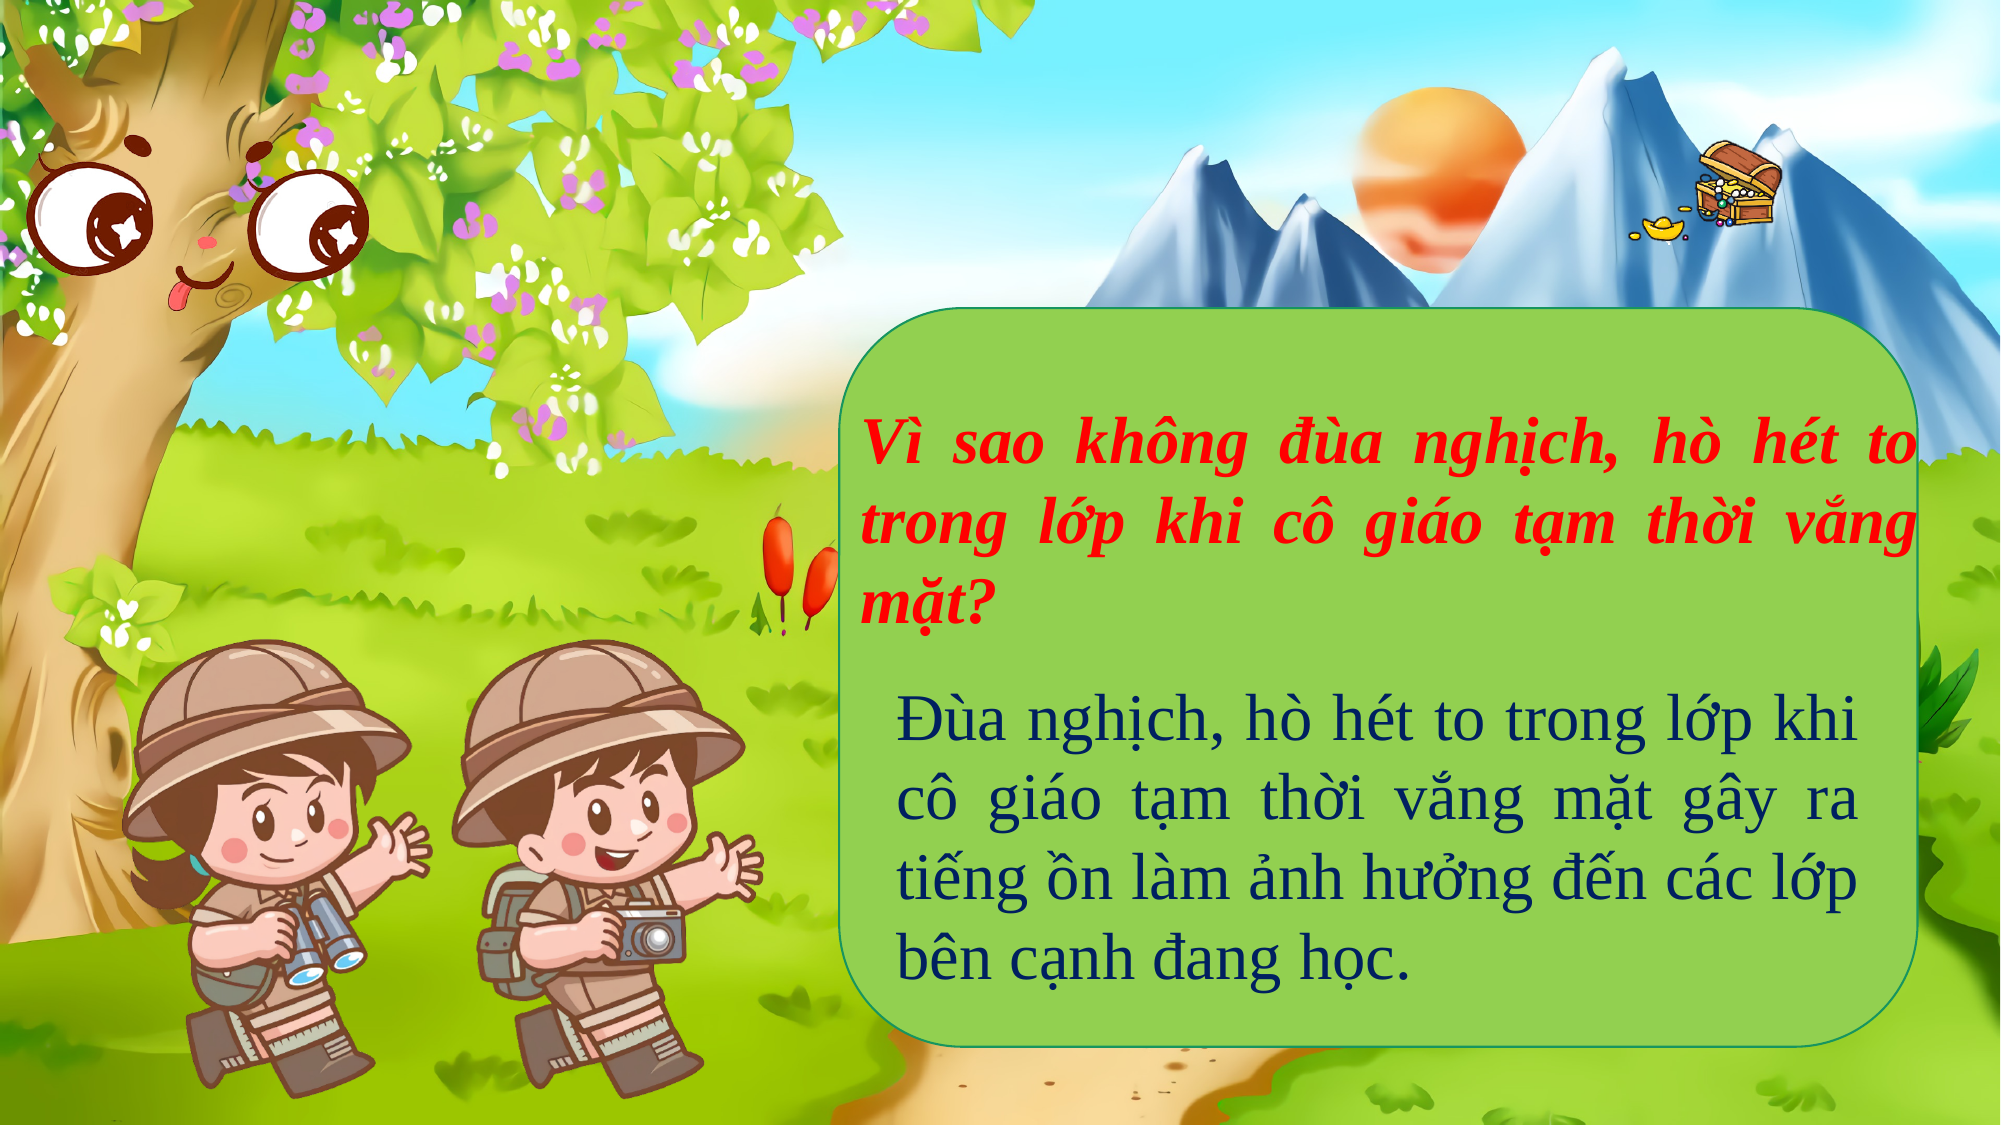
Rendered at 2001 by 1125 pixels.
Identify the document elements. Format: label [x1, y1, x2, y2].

picture [0, 0, 2001, 1125]
text_box [839, 308, 1936, 1047]
